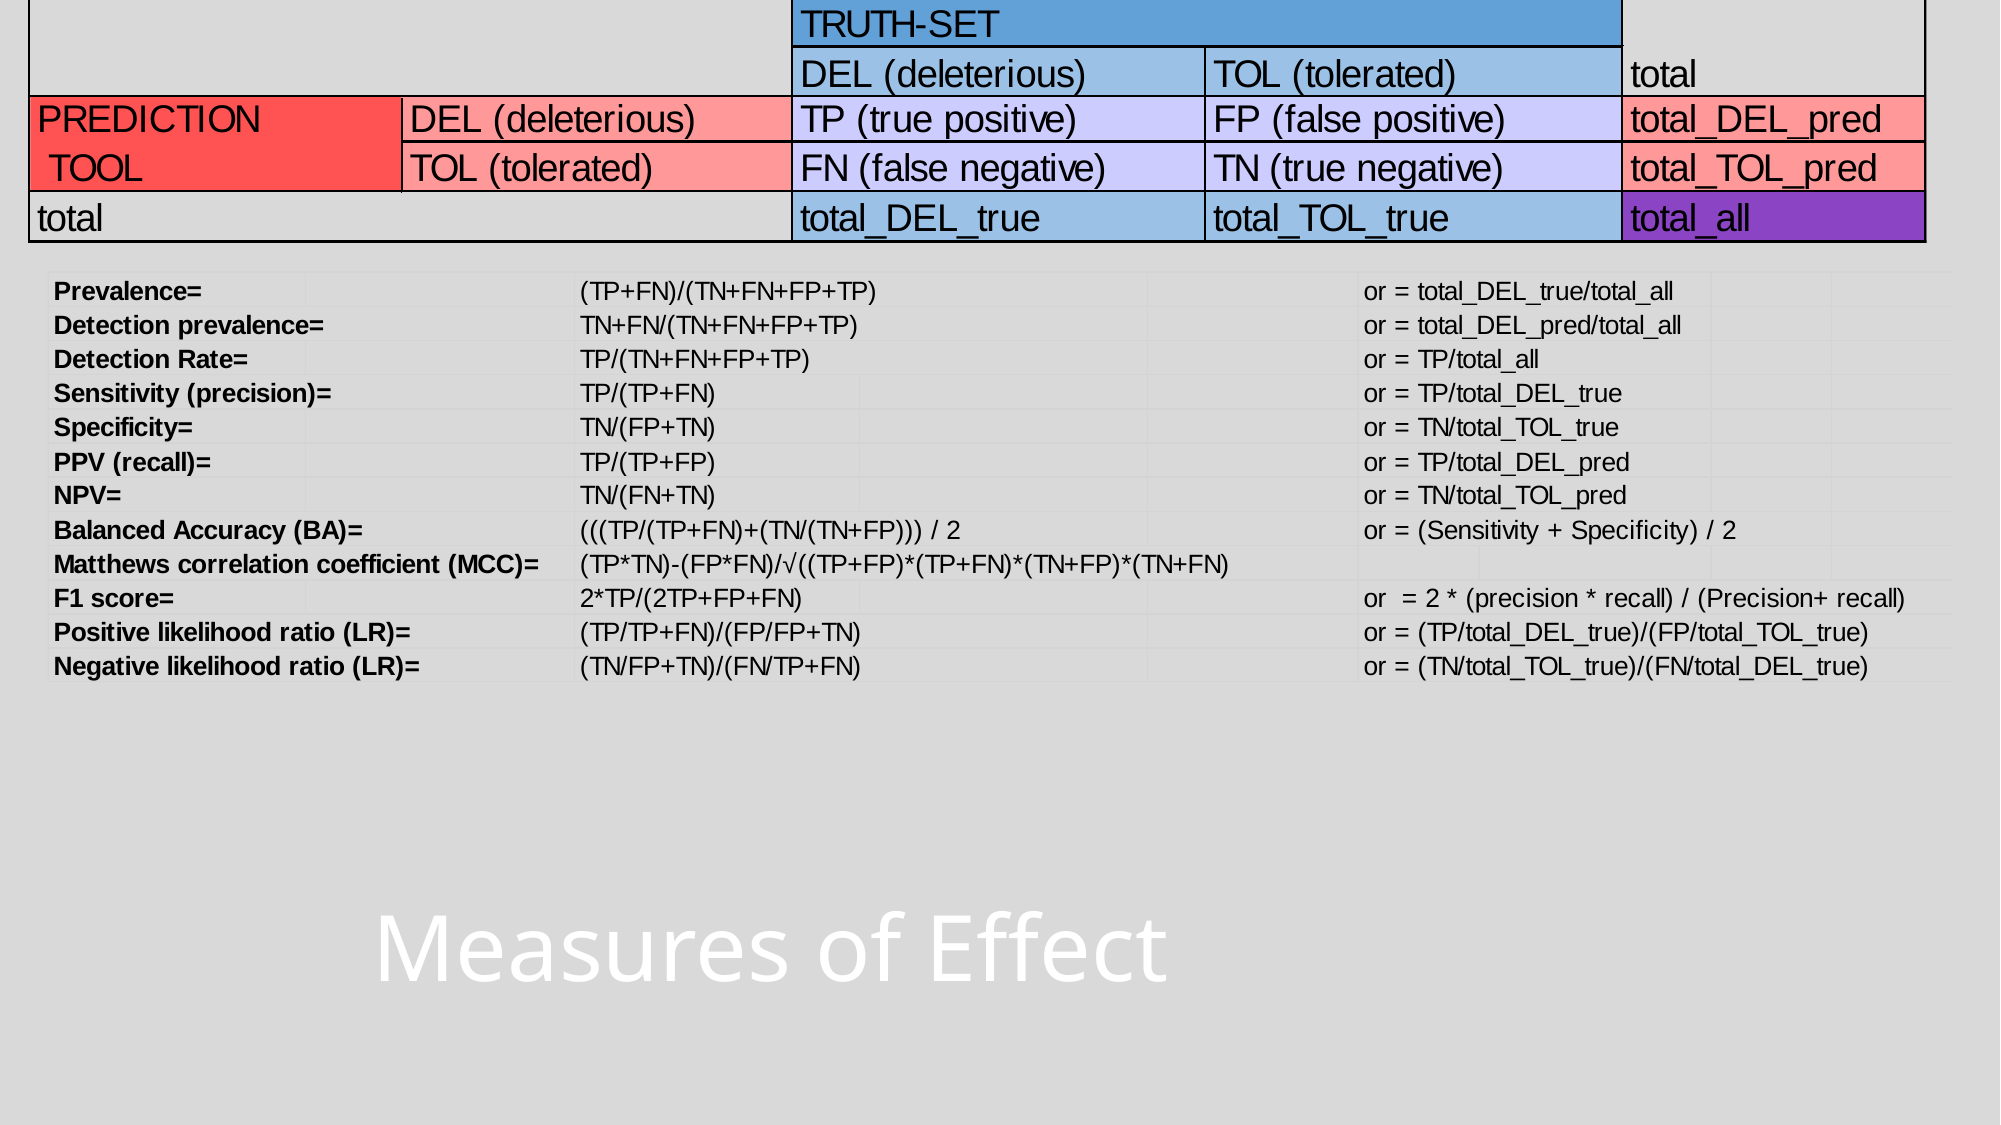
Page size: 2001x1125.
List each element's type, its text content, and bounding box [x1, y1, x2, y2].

picture [28, 0, 1929, 245]
text_box Measures of Effect [0, 842, 1634, 1061]
picture [47, 271, 1954, 684]
